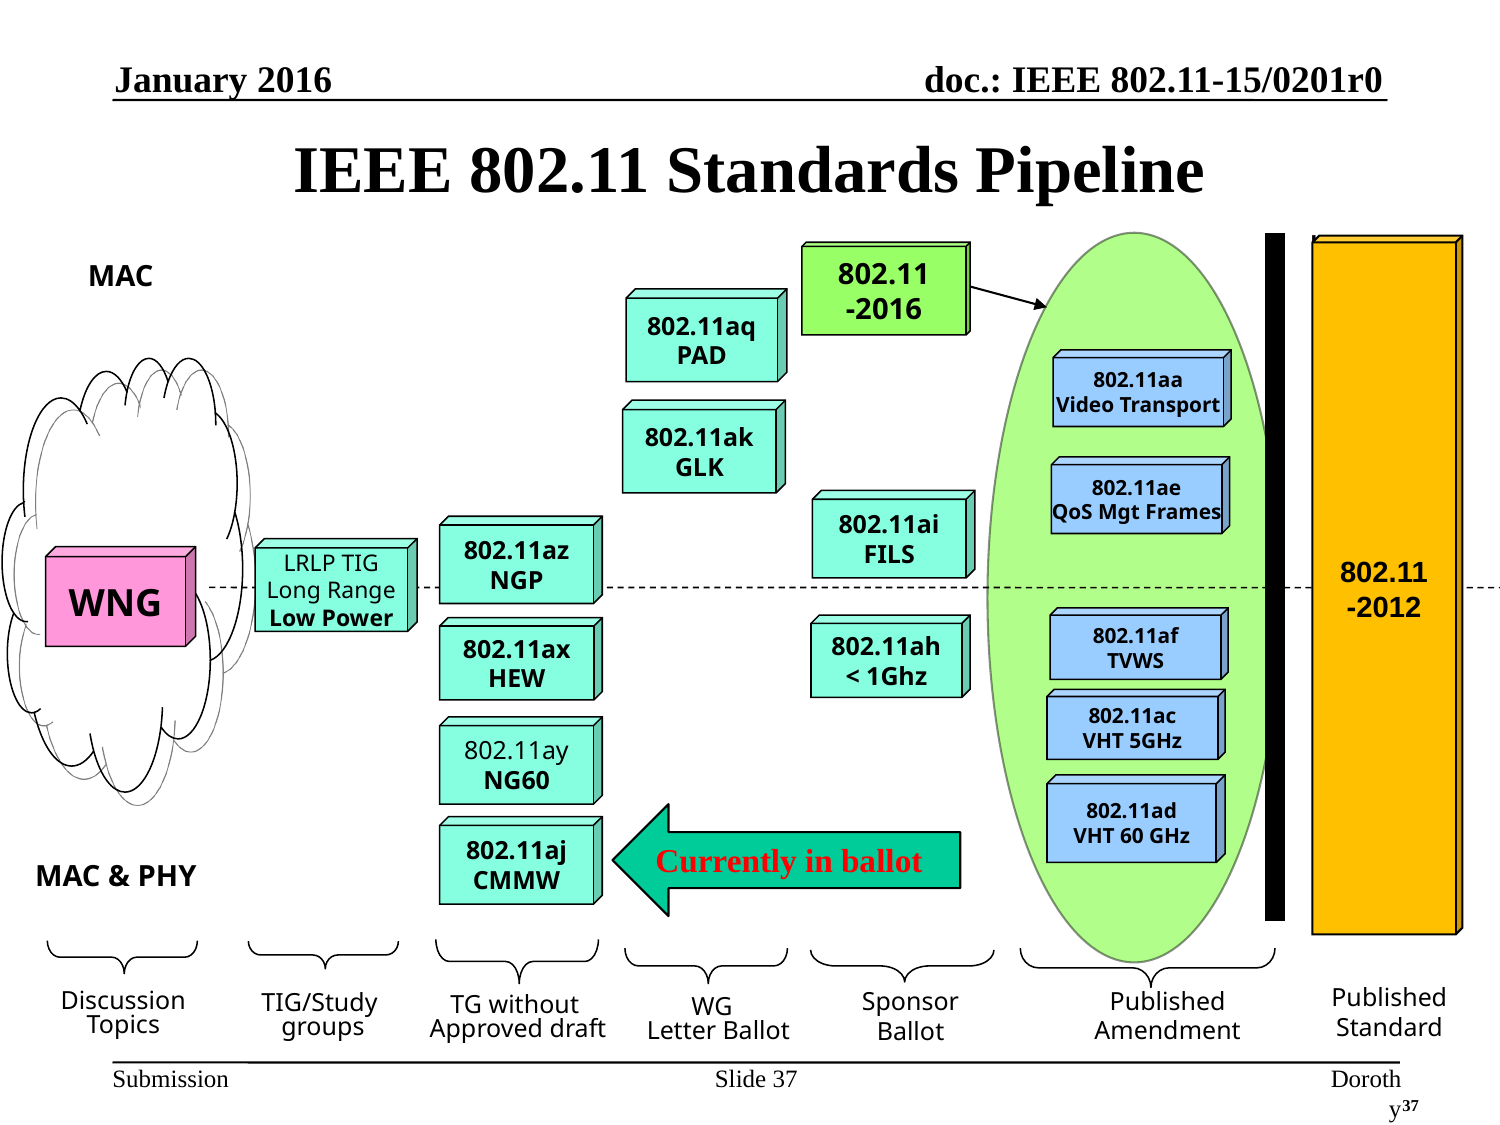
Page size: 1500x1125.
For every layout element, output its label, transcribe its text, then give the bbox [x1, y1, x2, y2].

text_box WG Letter Ballot [632, 988, 805, 1052]
text_box 802.11 -2012 [1312, 235, 1463, 935]
table_cell [440, 618, 601, 625]
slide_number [114, 54, 413, 101]
text_box Sponsor Ballot [846, 978, 975, 1054]
table_cell [802, 242, 969, 246]
text_box [810, 949, 994, 982]
text_box TG without Approved draft [414, 987, 622, 1051]
text_box 802.11ah < 1Ghz [811, 615, 971, 698]
table_cell [1052, 457, 1229, 464]
title IEEE 802.11 Standards Pipeline [112, 112, 1388, 220]
text_box Discussion Topics [30, 983, 217, 1046]
text_box 802.11 -2016 [801, 242, 971, 335]
table_cell [46, 547, 195, 556]
text_box WNG [45, 546, 196, 647]
footer Dorothy Stanley (HPE) [1324, 1061, 1402, 1093]
text_box 802.11ak GLK [622, 400, 786, 493]
table_cell [1047, 775, 1225, 783]
text_box [47, 940, 198, 974]
table_cell [623, 401, 784, 409]
text_box 802.11az NGP [439, 516, 603, 604]
text_box Published Standard [1316, 974, 1463, 1049]
text_box MAC & PHY [20, 850, 212, 900]
table_cell [811, 615, 969, 623]
text_box [1020, 948, 1276, 988]
text_box [624, 948, 788, 984]
text_box [248, 941, 399, 969]
text_box 802.11ax HEW [439, 617, 603, 700]
table_cell [626, 289, 786, 298]
text_box [2, 358, 243, 793]
text_box TIG/Study groups [220, 984, 425, 1048]
slide_number Slide 37 [712, 1061, 800, 1093]
text_box Published Amendment [1079, 977, 1256, 1053]
text_box 802.11aa Video Transport [1053, 349, 1232, 427]
text_box Currently in ballot [612, 804, 961, 917]
text_box 37 [1387, 1087, 1460, 1125]
text_box [987, 232, 1265, 948]
table_cell [440, 817, 601, 825]
text_box 802.11aj CMMW [439, 816, 603, 905]
table_cell [1312, 235, 1462, 242]
text_box MAC [73, 250, 169, 300]
text_box 802.11aq PAD [626, 288, 787, 382]
text_box 802.11ac VHT 5GHz [1046, 689, 1226, 760]
text_box 802.11ae QoS Mgt Frames [1051, 456, 1230, 534]
text_box [435, 939, 599, 984]
text_box 802.11ay NG60 [439, 716, 603, 805]
text_box LRLP TIG Long Range Low Power [255, 538, 418, 632]
table_cell [1050, 608, 1228, 615]
text_box 802.11ai FILS [812, 490, 975, 578]
table_cell [1047, 689, 1224, 696]
table_cell [440, 717, 602, 725]
text_box 802.11ad VHT 60 GHz [1046, 774, 1226, 863]
text_box 802.11af TVWS [1050, 607, 1229, 680]
table_cell [812, 490, 974, 499]
table_cell [439, 516, 601, 525]
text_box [969, 286, 1048, 308]
table_cell [256, 539, 416, 547]
table_cell [1053, 350, 1231, 357]
